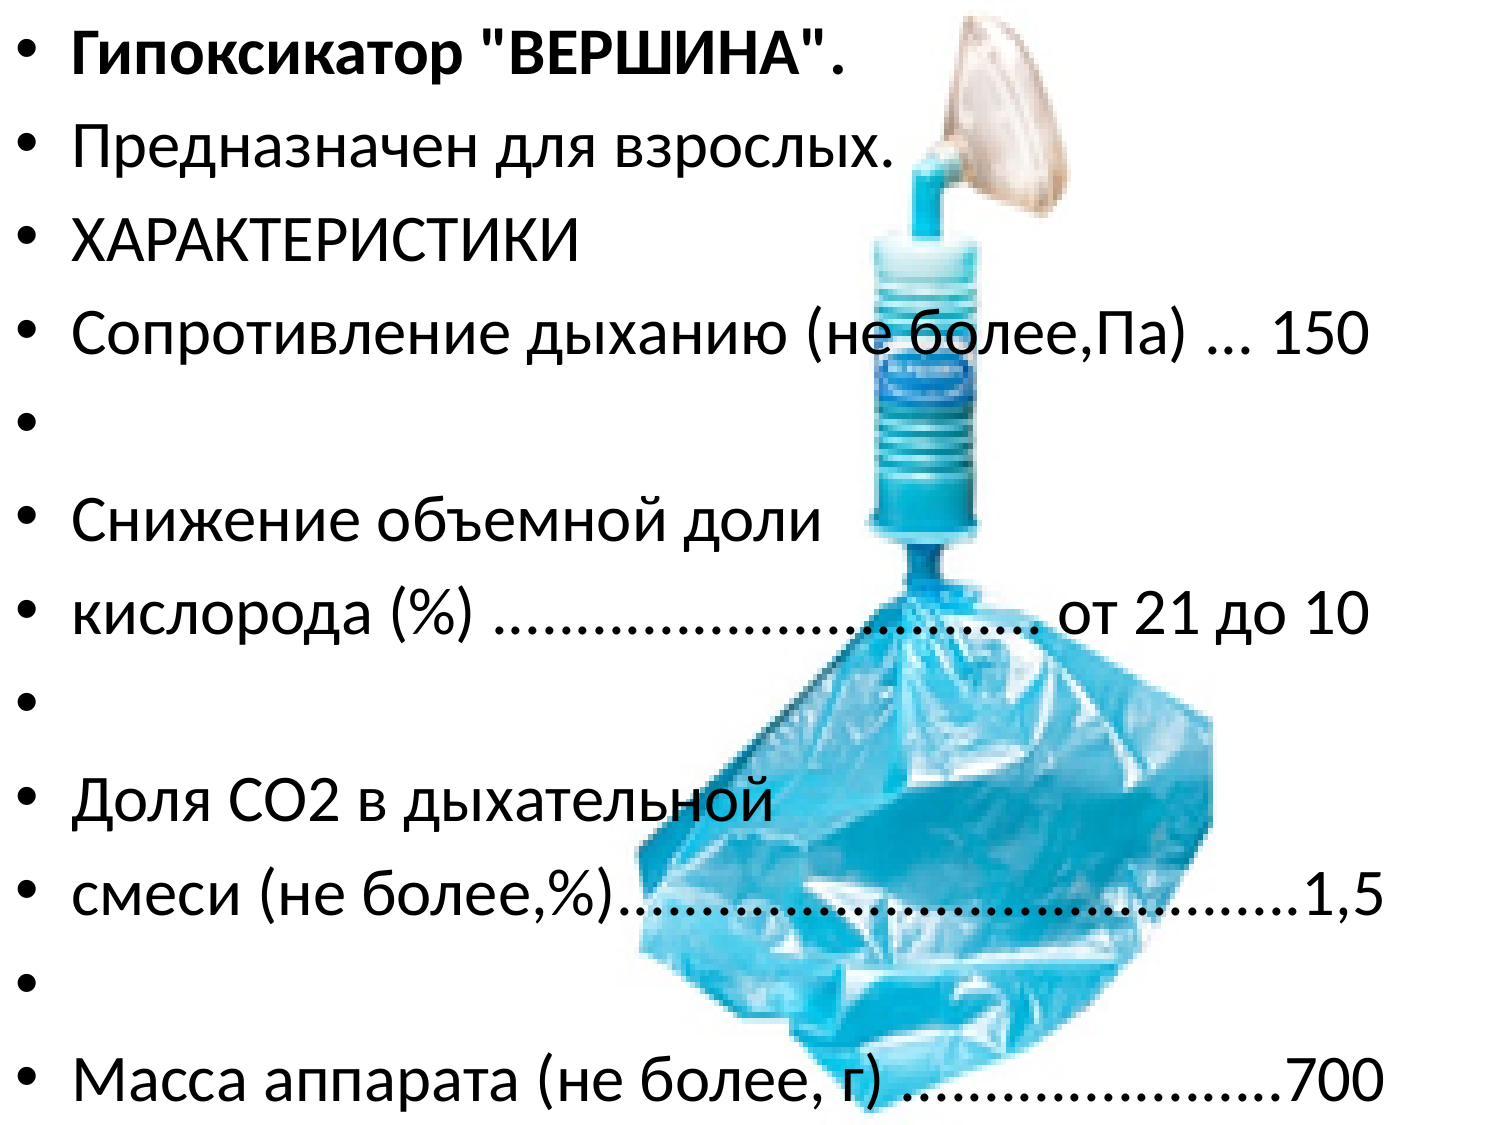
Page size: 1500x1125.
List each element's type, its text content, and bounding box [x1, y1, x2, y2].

list Гипоксикатор "ВЕРШИНА". Предназначен для взрослых. ХАРАКТЕРИСТИКИ Сопротивление дыханию (не более,Па) ... 150 Снижение объемной доли кислорода (%) ................................. от 21 до 10 Доля СО2 в дыхательной смеси (не более,%).........................................1,5 Масса аппарата (не более, г) .......................700 [0, 0, 322, 1125]
picture [324, 0, 1500, 1125]
